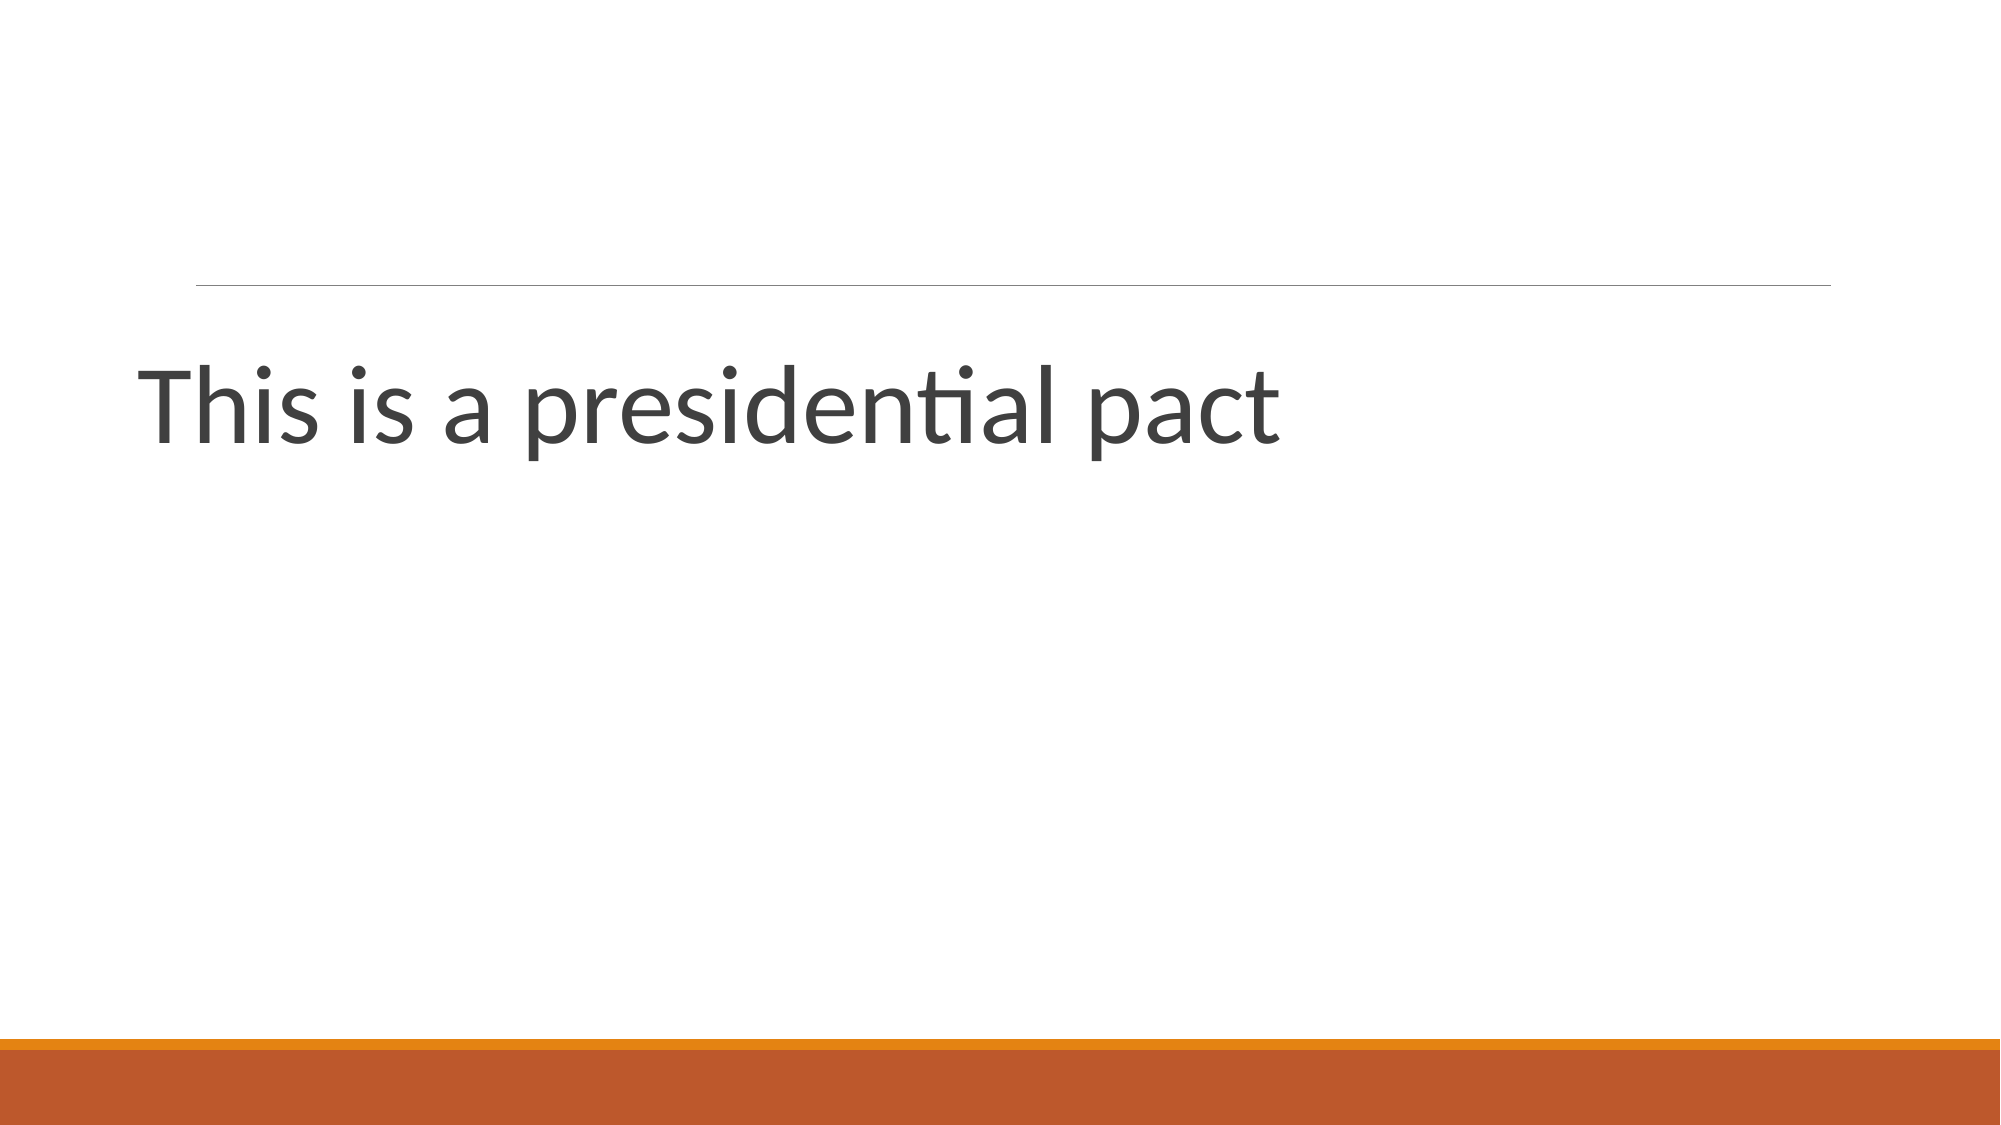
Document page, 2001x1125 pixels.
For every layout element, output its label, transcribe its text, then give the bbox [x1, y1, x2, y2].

list This is a presidential pact [112, 338, 1818, 882]
